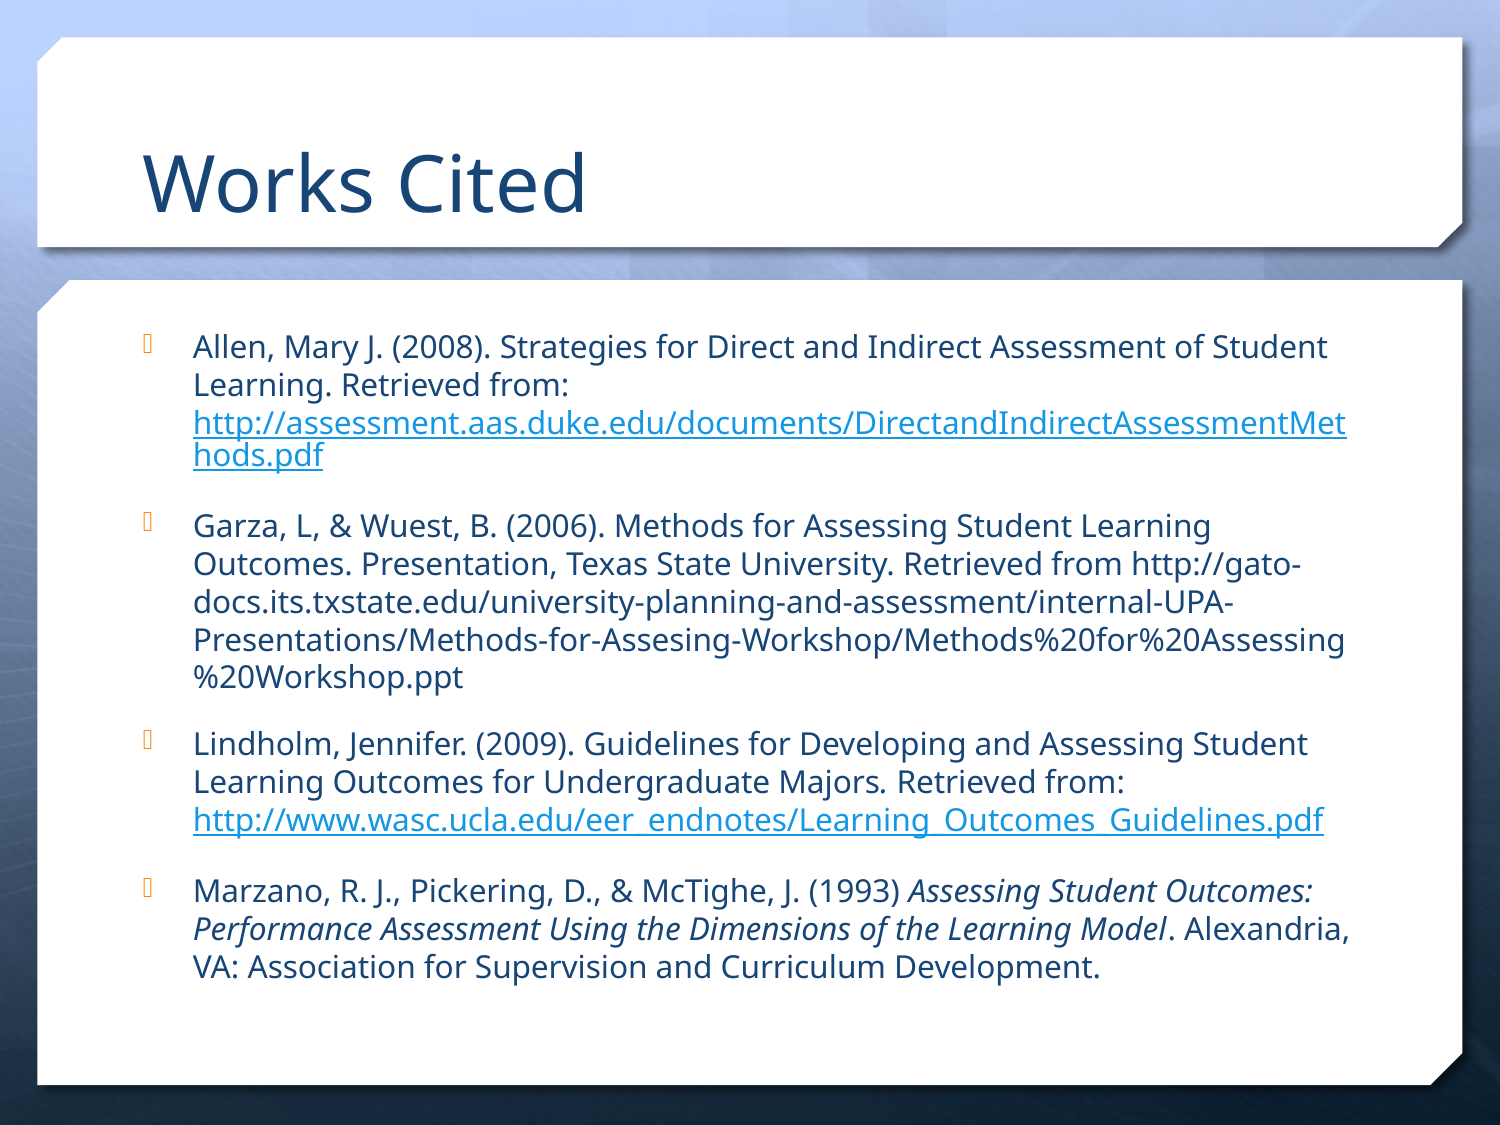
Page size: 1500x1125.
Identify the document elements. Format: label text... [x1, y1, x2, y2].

title Works Cited [127, 48, 1372, 236]
list Allen, Mary J. (2008). Strategies for Direct and Indirect Assessment of Student Learning. Retrieved from: http://assessment.aas.duke.edu/documents/DirectandIndirectAssessmentMethods.pdf Garza, L, & Wuest, B. (2006). Methods for Assessing Student Learning Outcomes. Presentation, Texas State University. Retrieved from http://gato-docs.its.txstate.edu/university-planning-and-assessment/internal-UPA-Presentations/Methods-for-Assesing-Workshop/Methods%20for%20Assessing%20Workshop.ppt Lindholm, Jennifer. (2009). Guidelines for Developing and Assessing Student Learning Outcomes for Undergraduate Majors. Retrieved from: http://www.wasc.ucla.edu/eer_endnotes/Learning_Outcomes_Guidelines.pdf Marzano, R. J., Pickering, D., & McTighe, J. (1993) Assessing Student Outcomes: Performance Assessment Using the Dimensions of the Learning Model. Alexandria, VA: Association for Supervision and Curriculum Development. [127, 319, 1372, 978]
